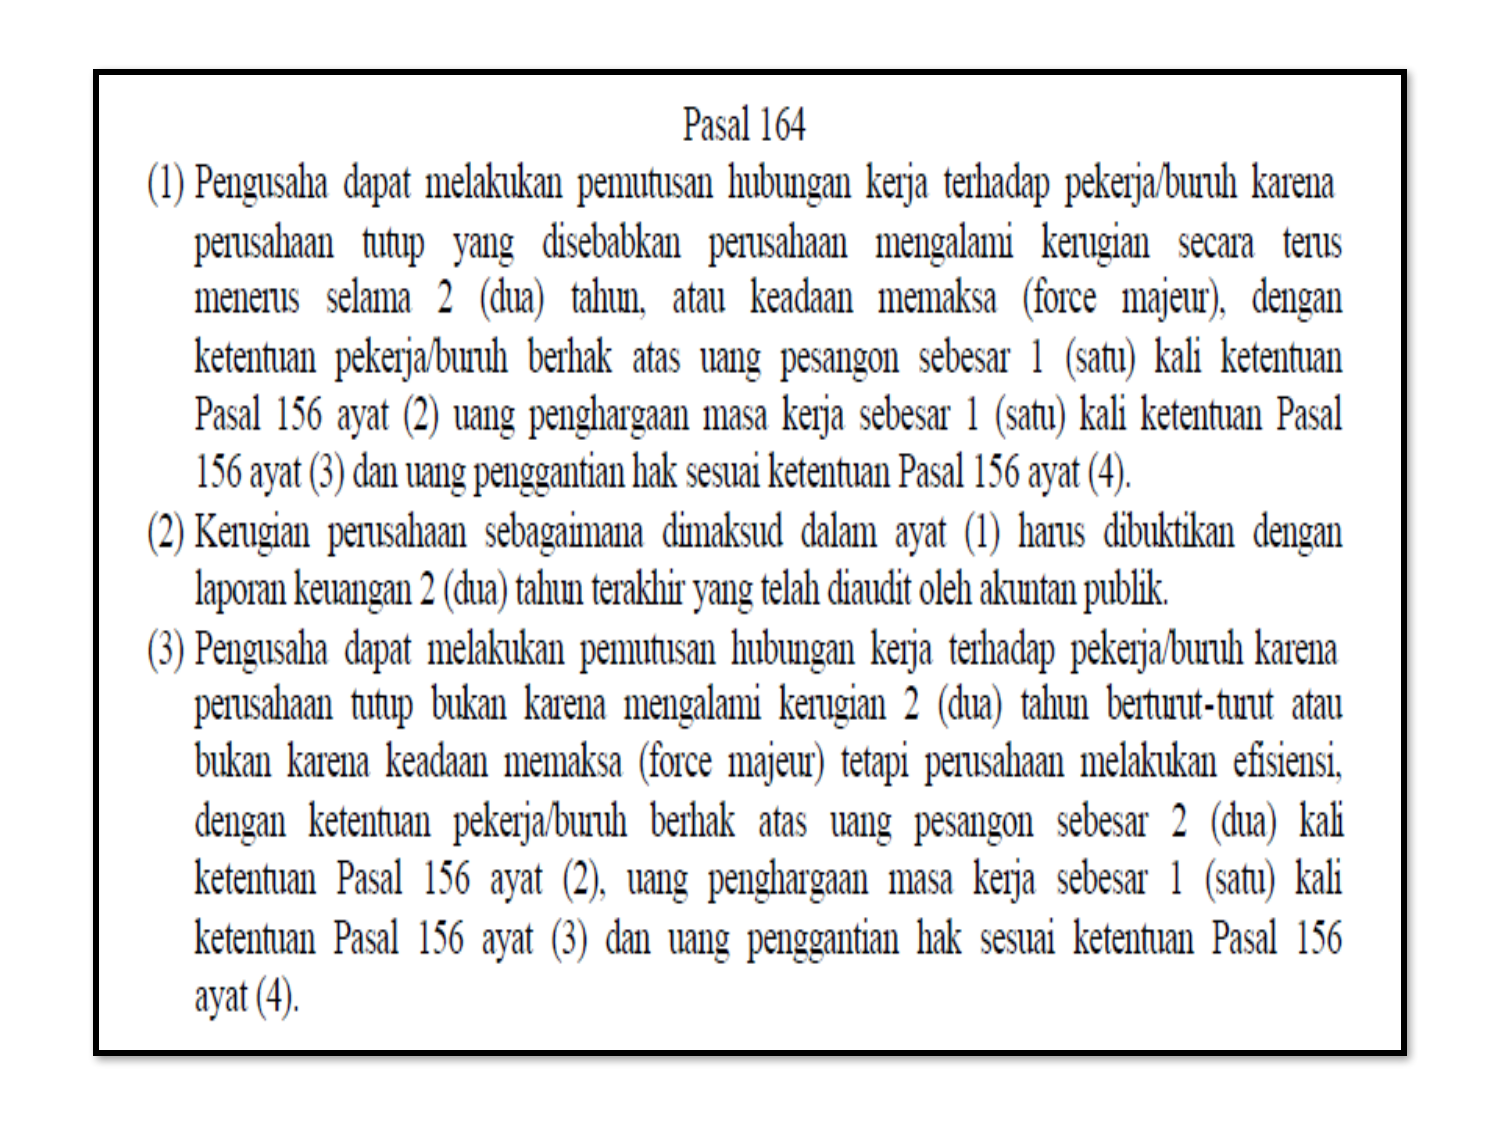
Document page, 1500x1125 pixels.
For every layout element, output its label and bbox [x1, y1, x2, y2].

picture [98, 74, 1401, 1051]
